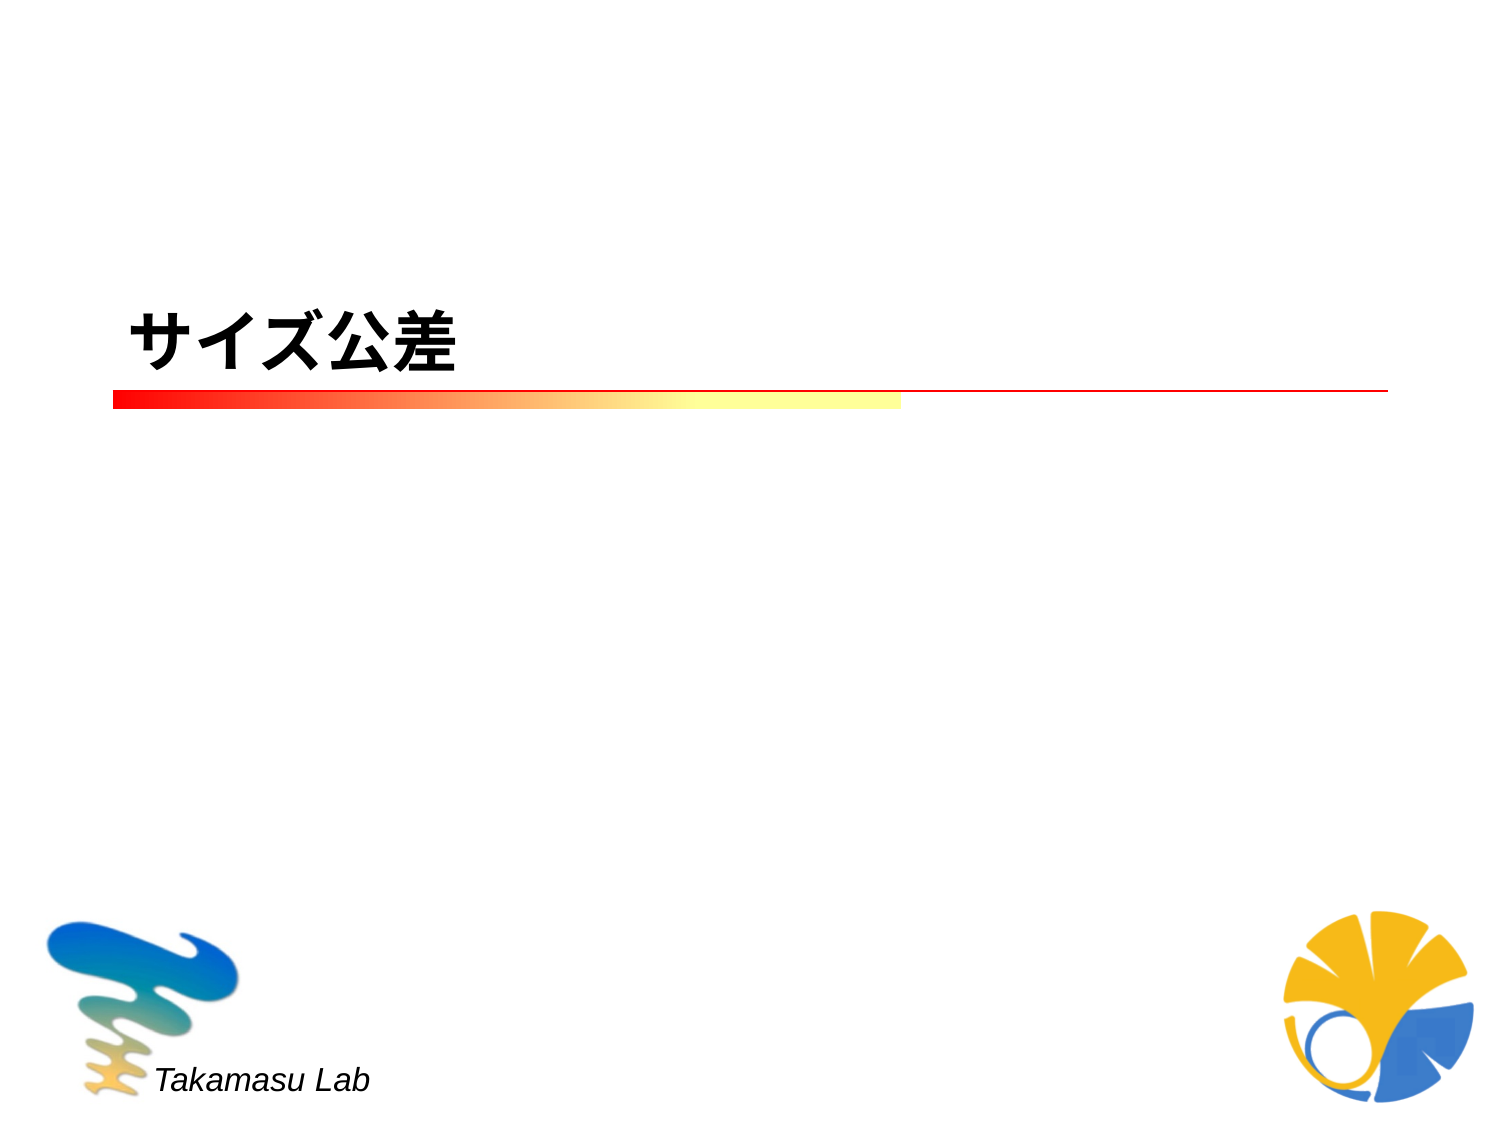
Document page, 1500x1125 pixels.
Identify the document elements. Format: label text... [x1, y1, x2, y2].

picture [1264, 903, 1493, 1117]
picture [13, 896, 259, 1125]
title サイズ公差 [112, 162, 1388, 388]
